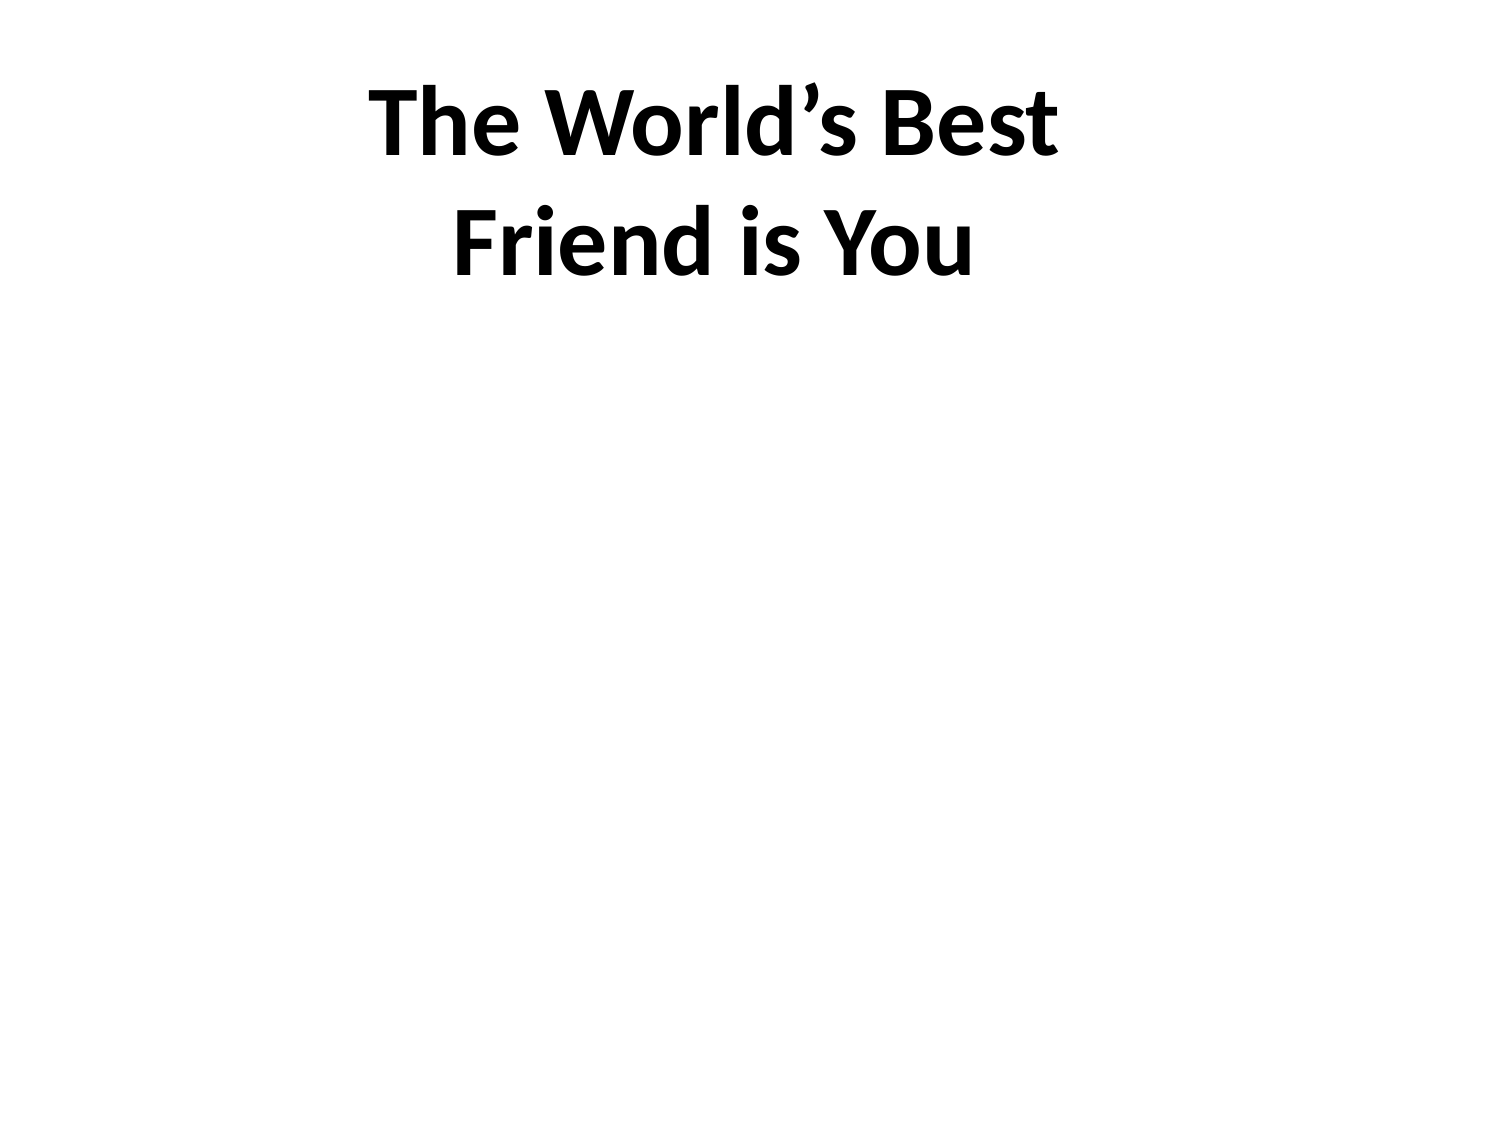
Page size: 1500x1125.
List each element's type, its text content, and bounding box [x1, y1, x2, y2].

title The World’s Best Friend is You [88, 54, 1364, 296]
